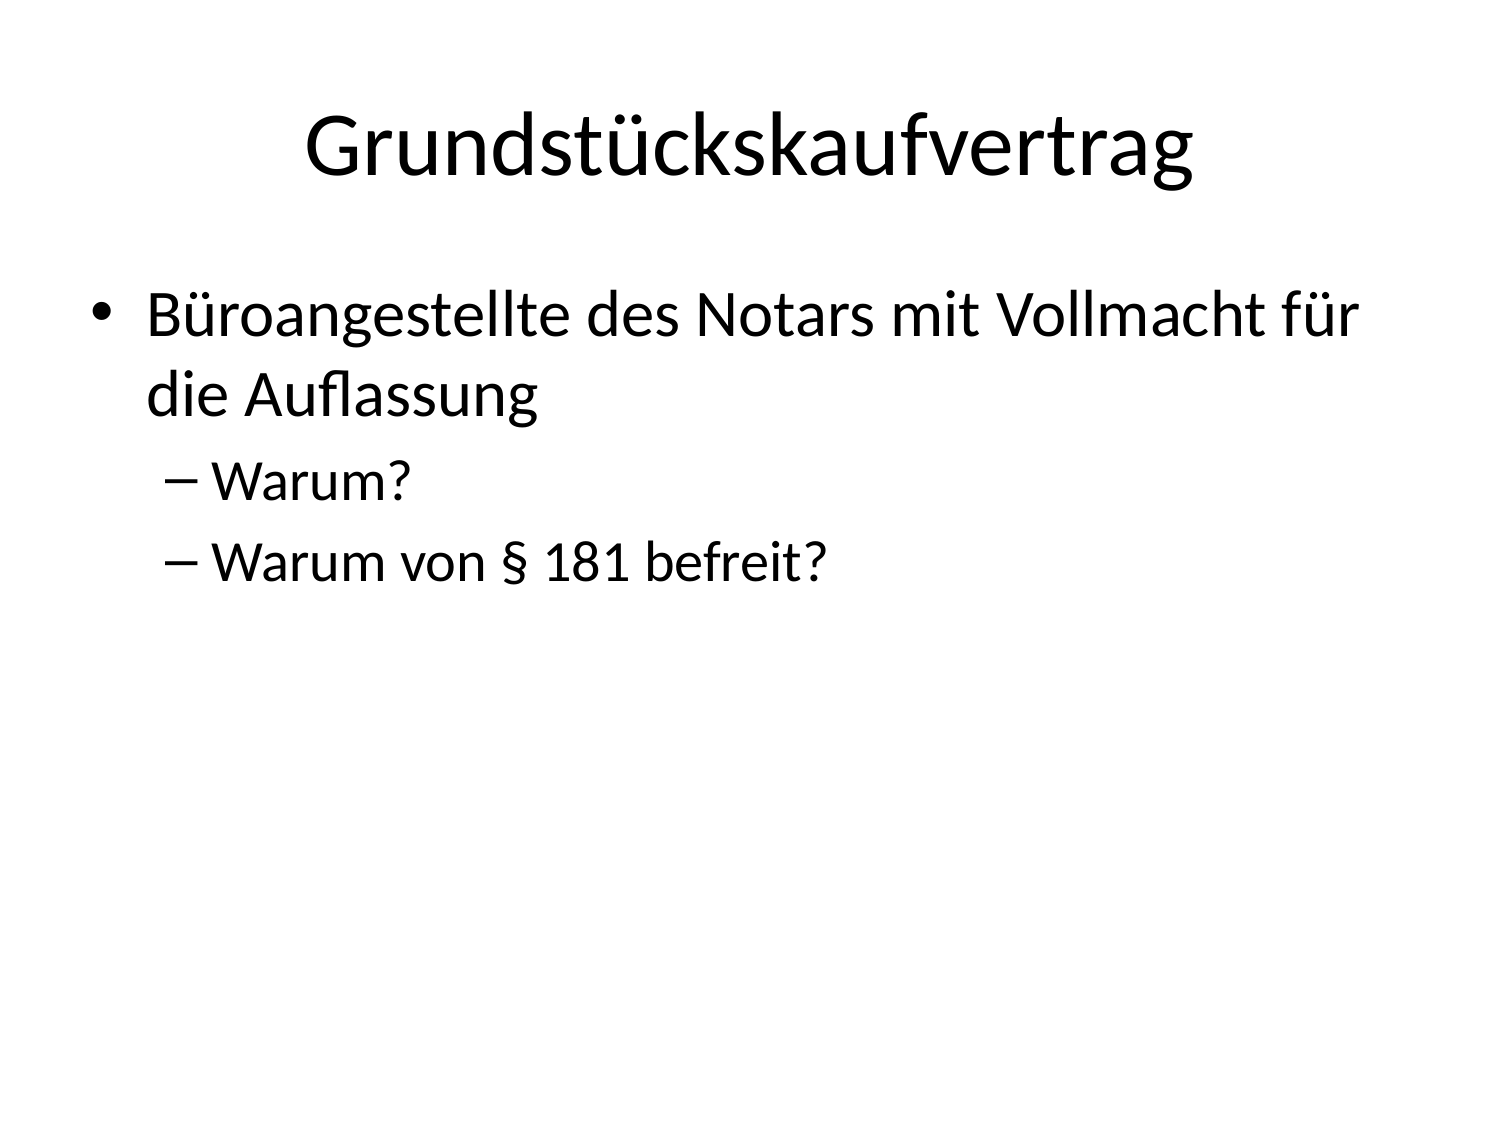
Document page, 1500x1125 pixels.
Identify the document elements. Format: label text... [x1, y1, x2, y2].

list Büroangestellte des Notars mit Vollmacht für die Auflassung Warum? Warum von § 181 befreit? [75, 262, 1425, 1005]
title Grundstückskaufvertrag [75, 45, 1425, 233]
